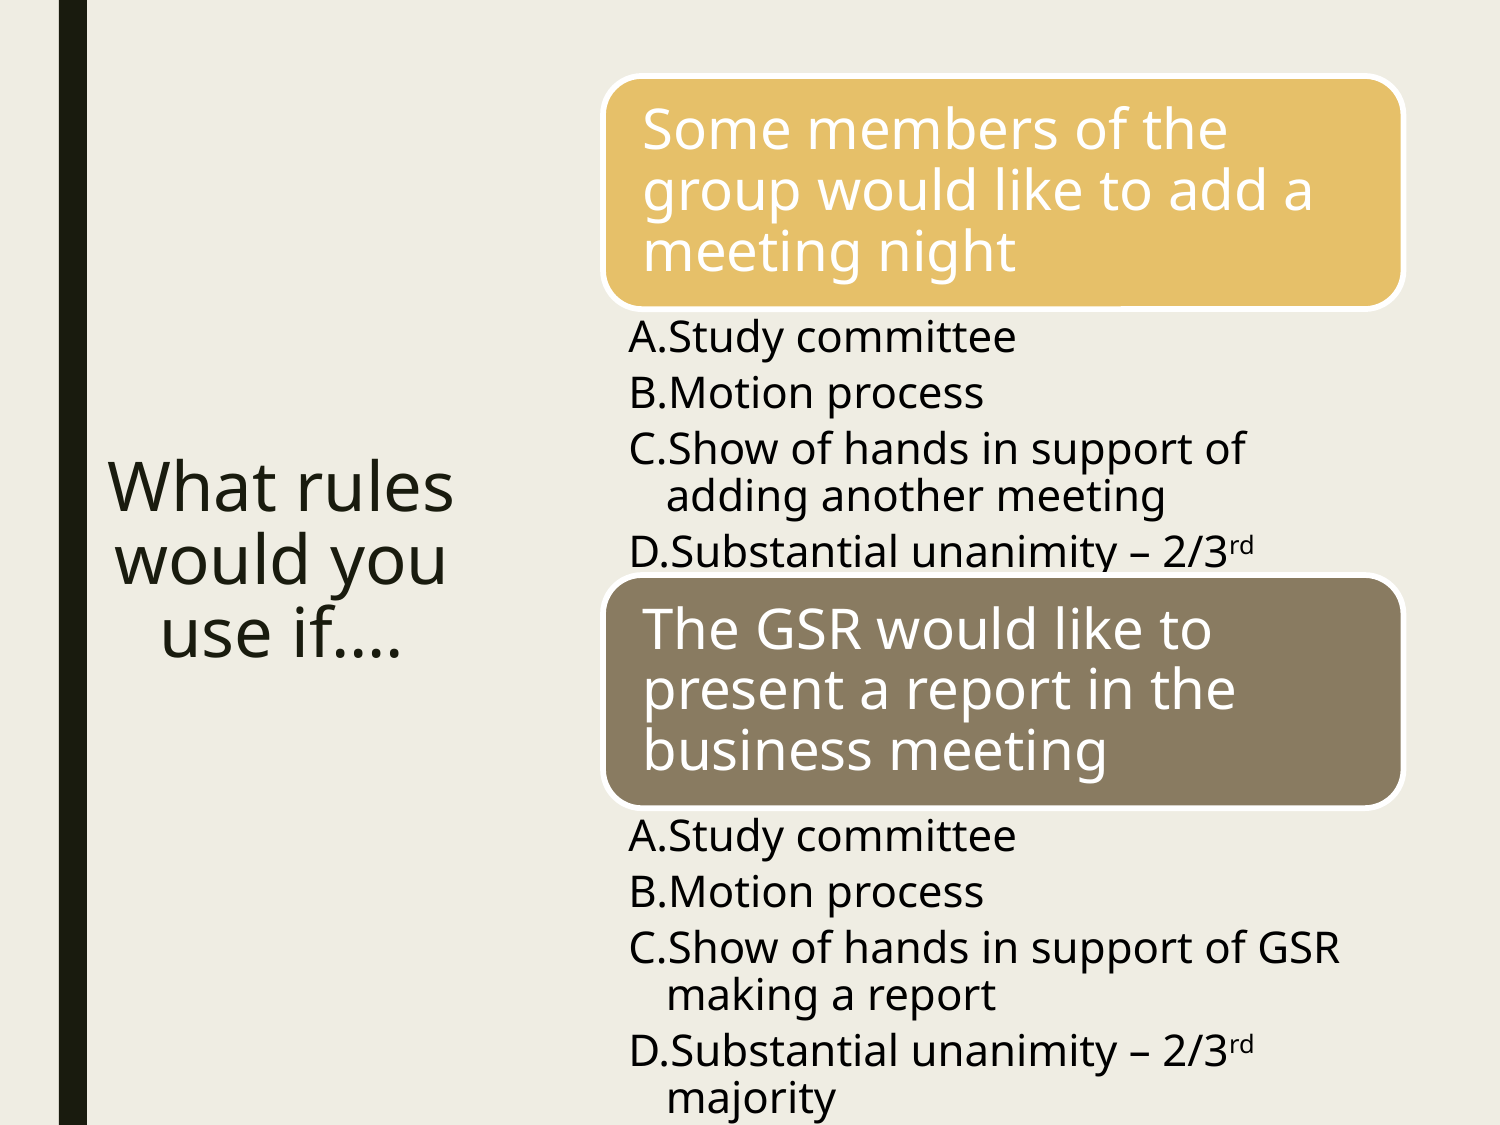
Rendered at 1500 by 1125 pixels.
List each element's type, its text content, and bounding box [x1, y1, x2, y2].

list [602, 62, 1404, 1088]
title What rules would you use if…. [78, 219, 485, 906]
